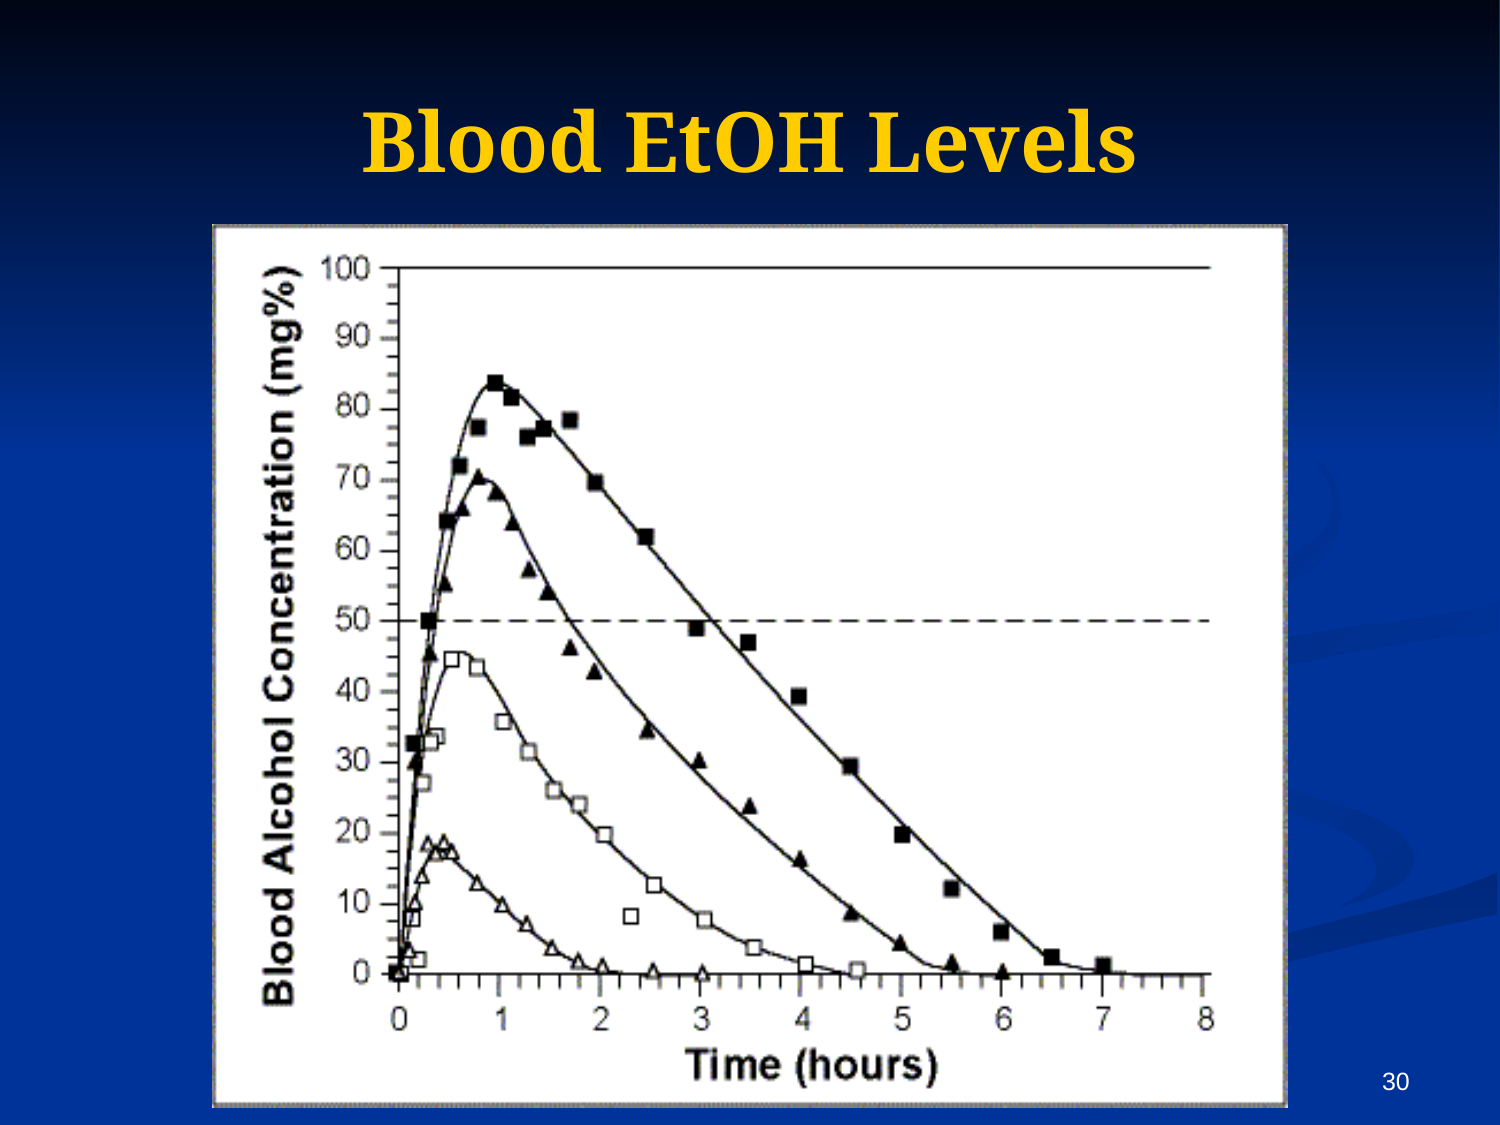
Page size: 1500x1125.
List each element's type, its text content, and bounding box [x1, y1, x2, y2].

title Blood EtOH Levels [74, 44, 1426, 233]
slide_number 30 [1291, 1024, 1426, 1104]
picture [212, 224, 1288, 1108]
